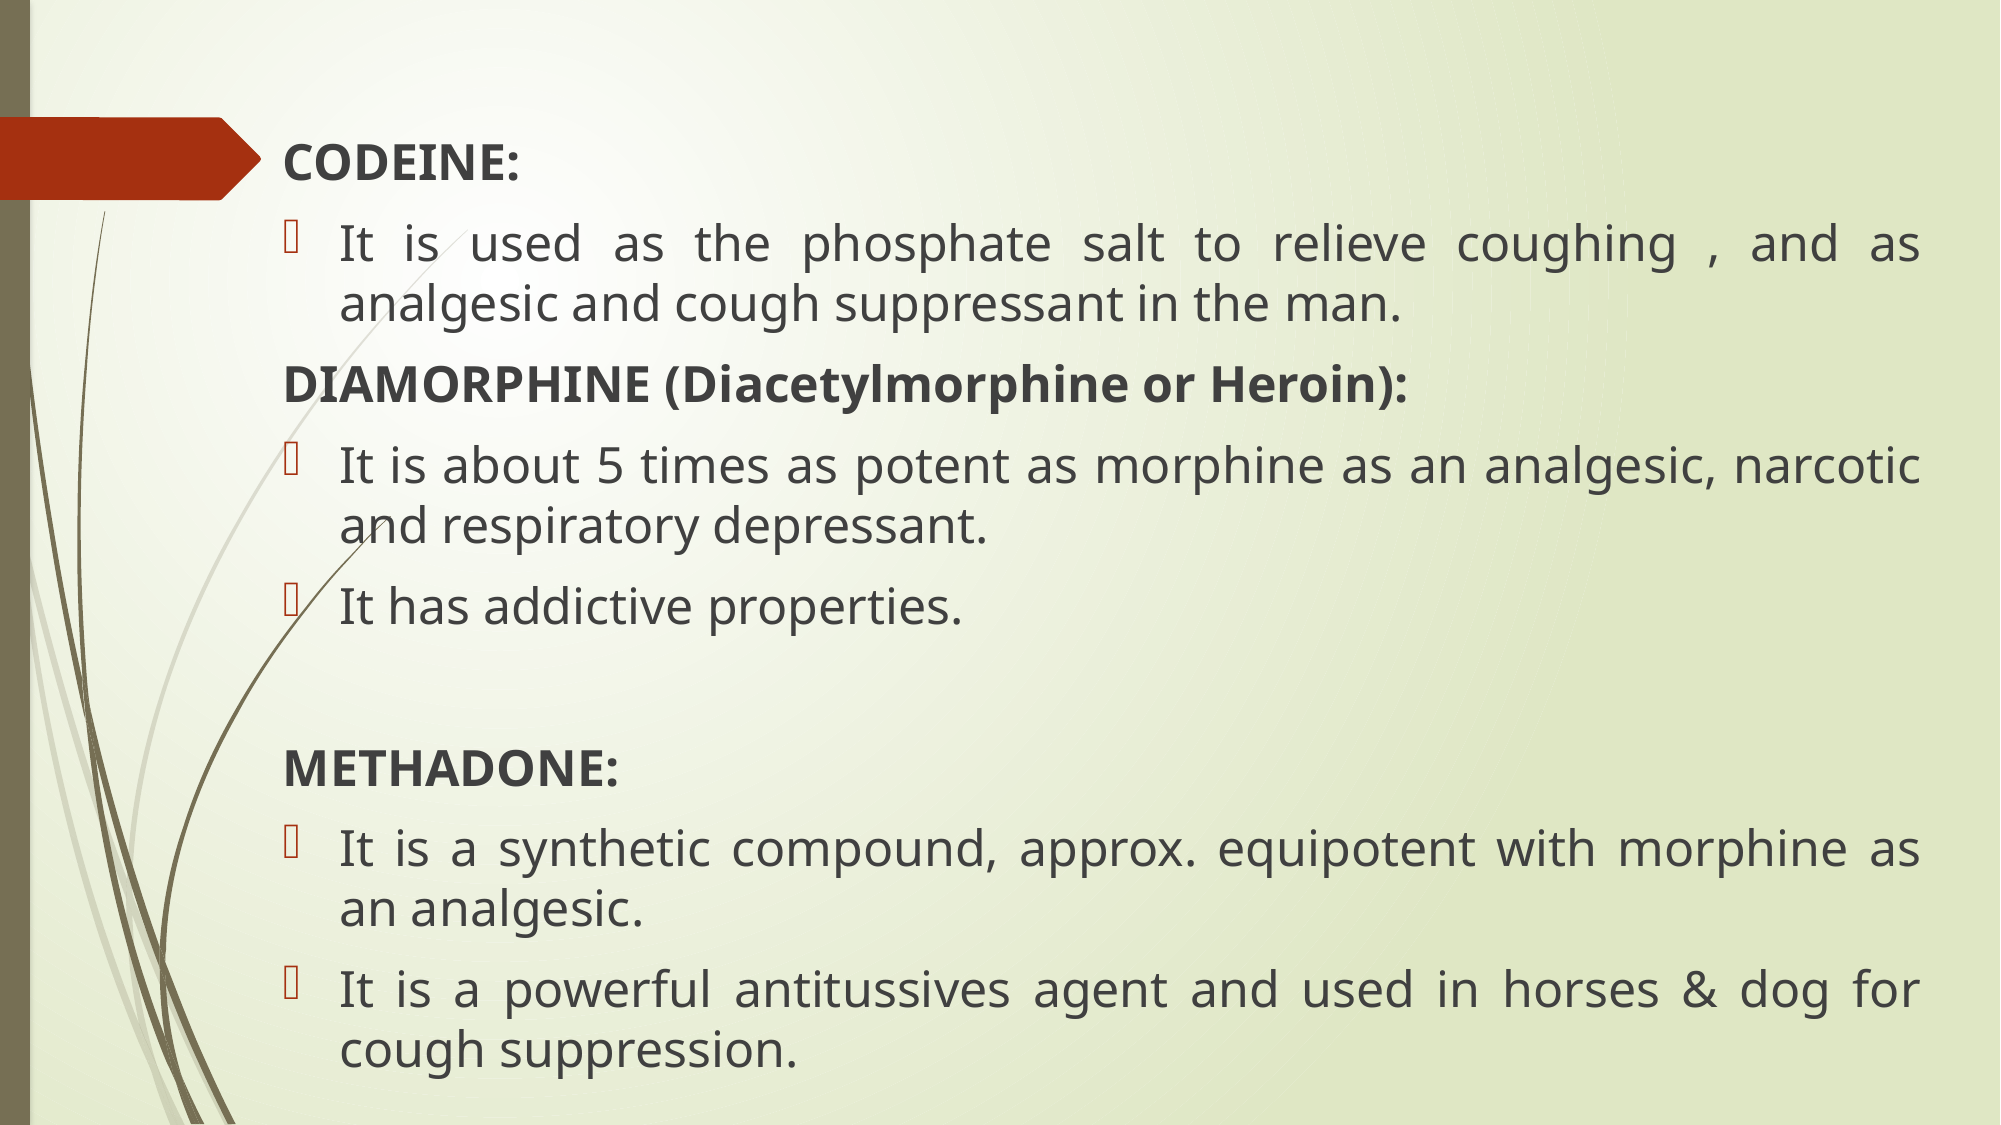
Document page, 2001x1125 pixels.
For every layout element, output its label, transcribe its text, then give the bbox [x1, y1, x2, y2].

list CODEINE: It is used as the phosphate salt to relieve coughing , and as analgesic and cough suppressant in the man. DIAMORPHINE (Diacetylmorphine or Heroin): It is about 5 times as potent as morphine as an analgesic, narcotic and respiratory depressant. It has addictive properties. METHADONE: It is a synthetic compound, approx. equipotent with morphine as an analgesic. It is a powerful antitussives agent and used in horses & dog for cough suppression. [267, 123, 1938, 1031]
